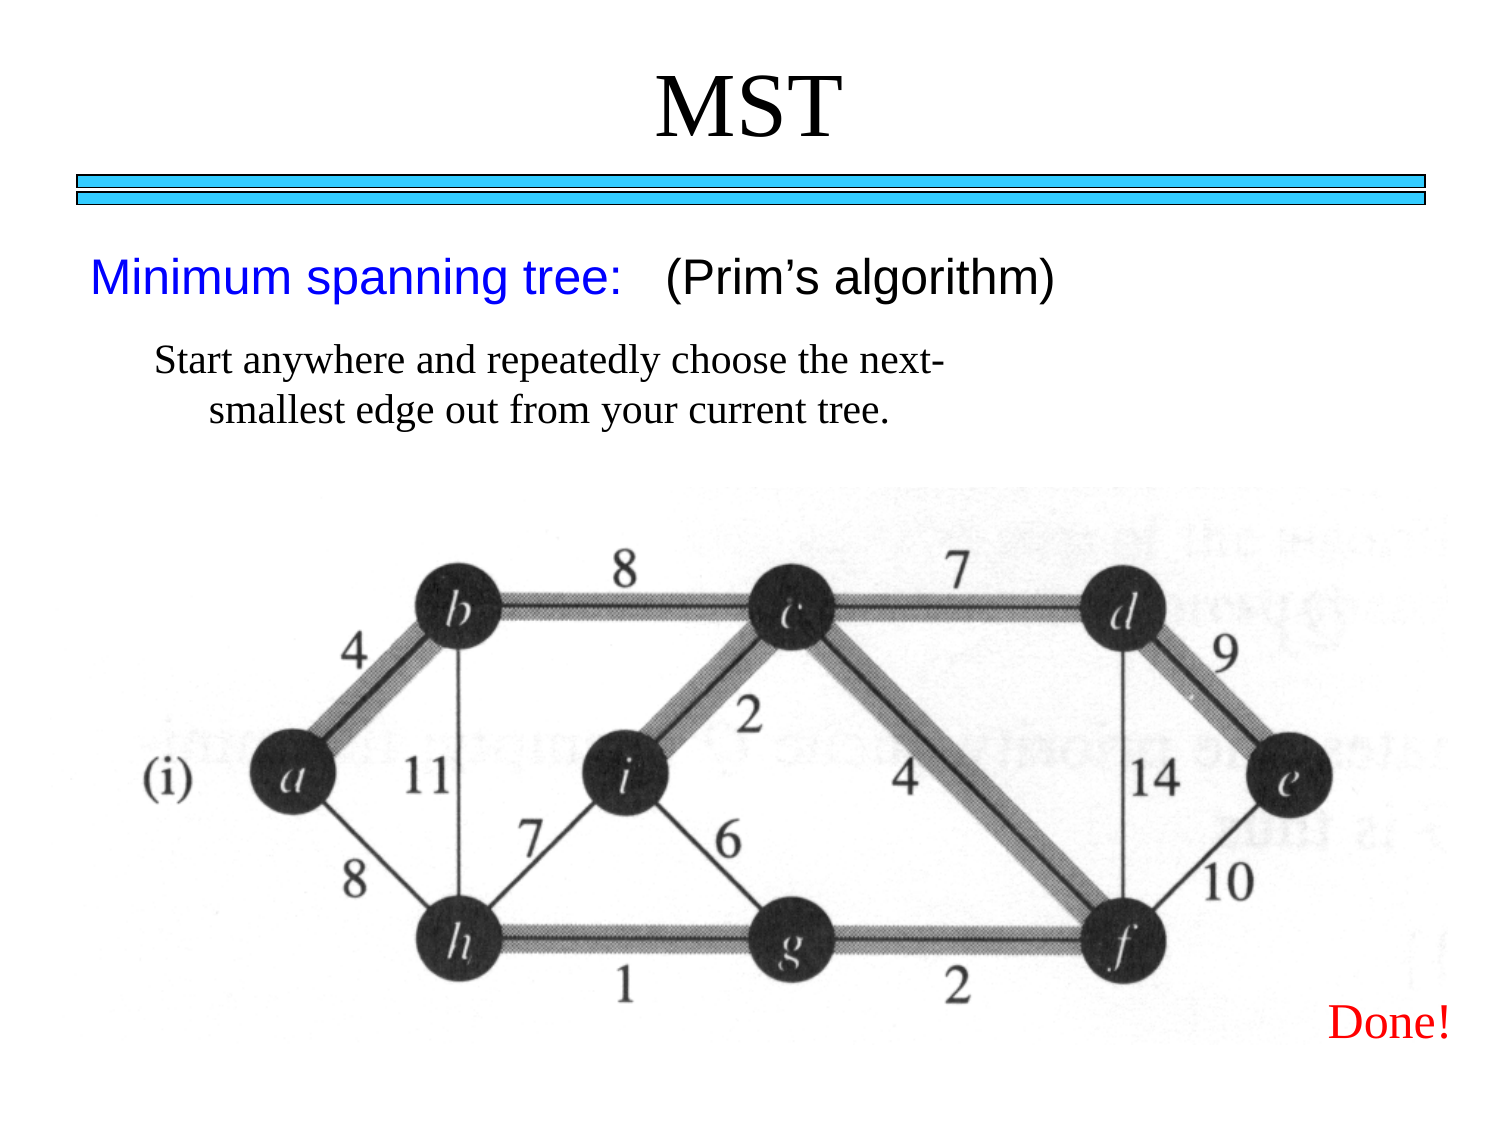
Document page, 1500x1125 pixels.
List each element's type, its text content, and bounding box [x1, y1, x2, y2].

text_box MST [110, 37, 1388, 163]
picture [49, 487, 1448, 1046]
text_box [76, 174, 1426, 205]
text_box Done! [1217, 981, 1468, 1057]
text_box Start anywhere and repeatedly choose the next-smallest edge out from your current tree. [99, 324, 1000, 440]
text_box Minimum spanning tree: (Prim’s algorithm) [75, 237, 1100, 313]
